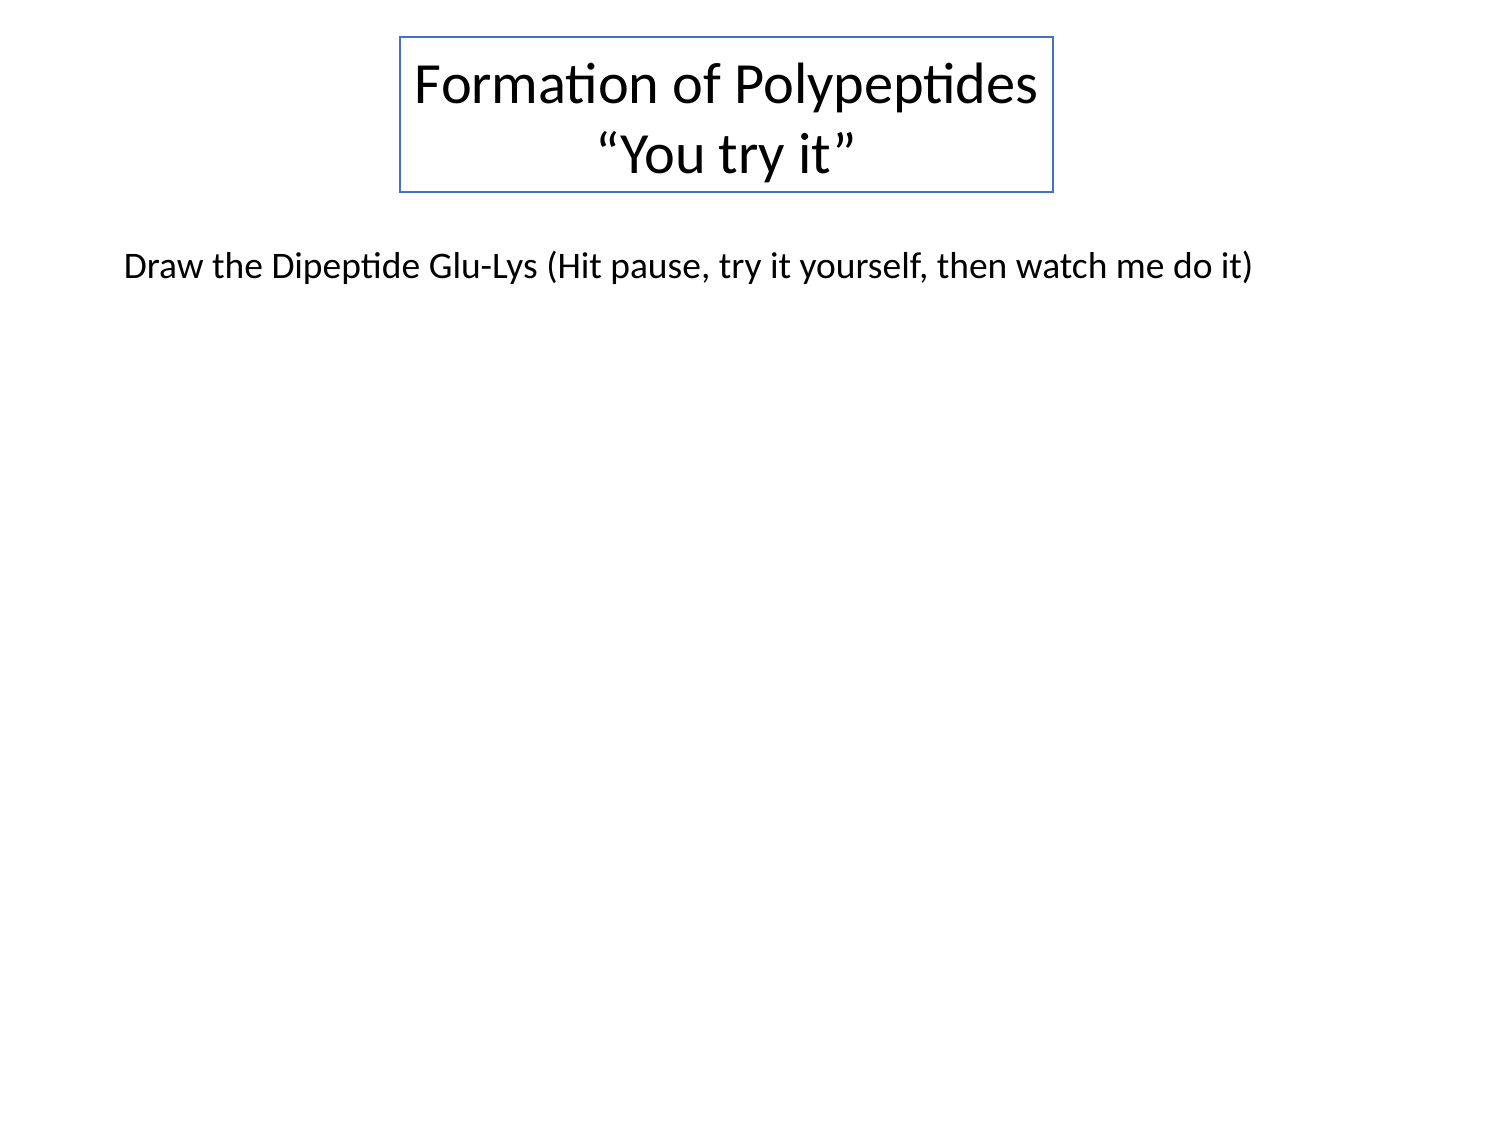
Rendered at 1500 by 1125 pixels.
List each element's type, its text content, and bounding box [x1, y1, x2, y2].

text_box Formation of Polypeptides “You try it” [399, 36, 1054, 193]
text_box Draw the Dipeptide Glu-Lys (Hit pause, try it yourself, then watch me do it) [109, 233, 1270, 294]
